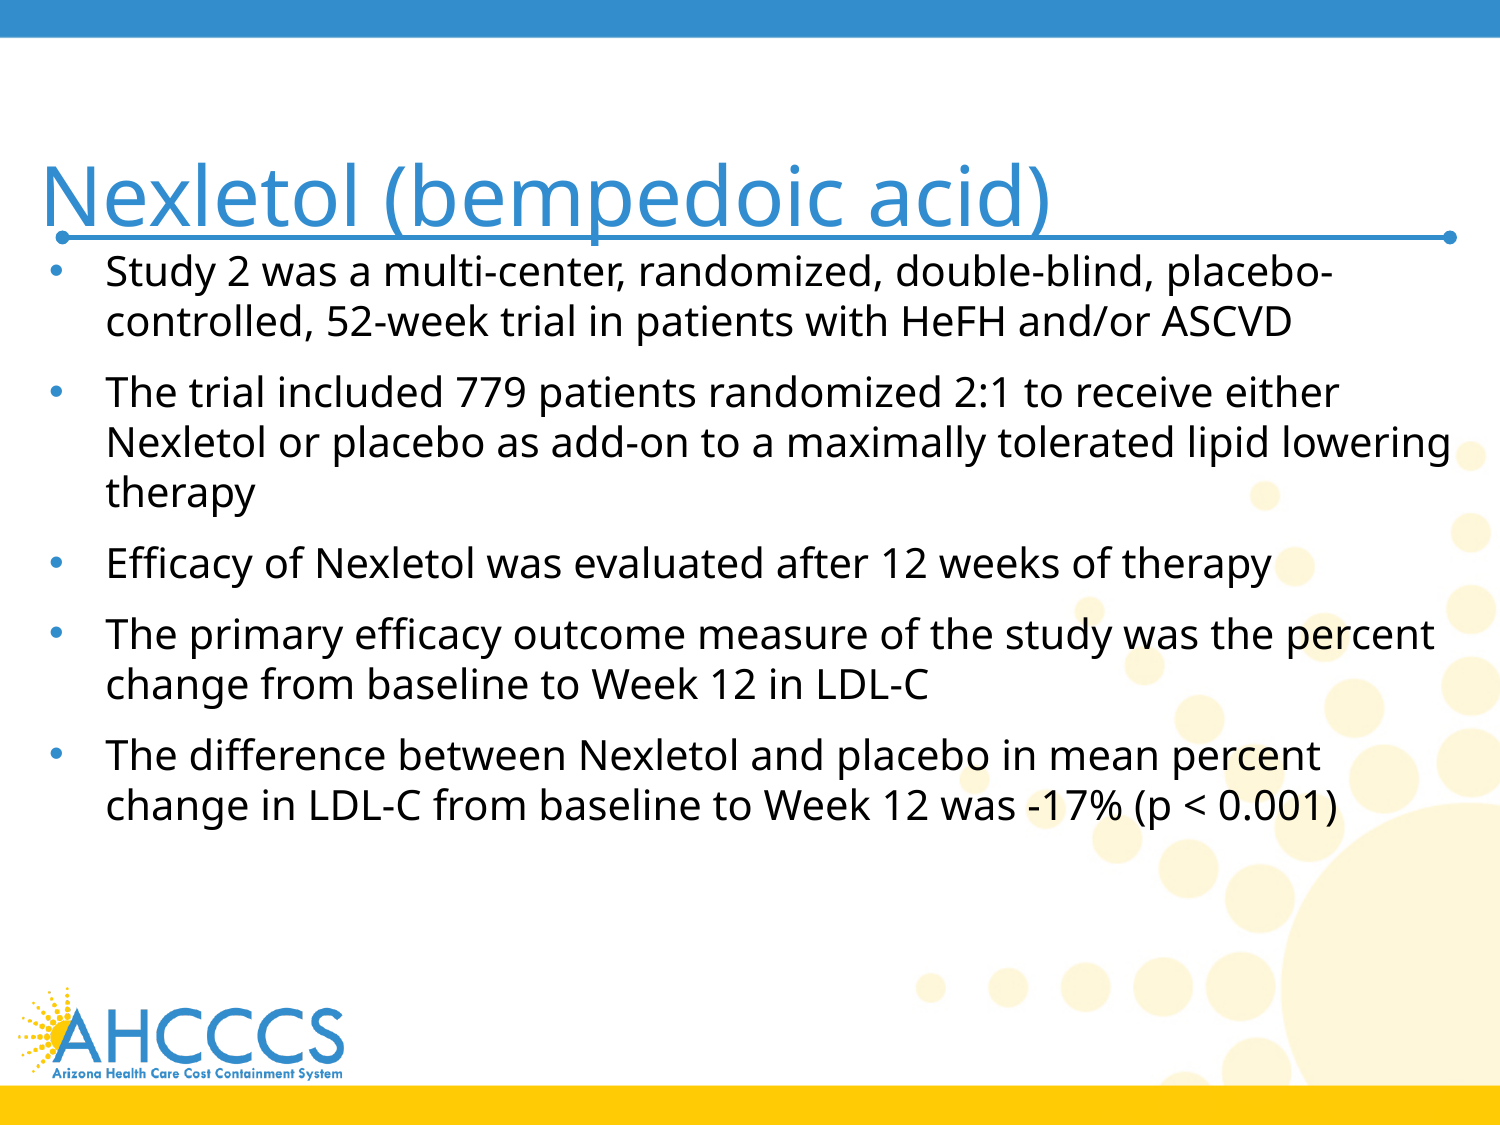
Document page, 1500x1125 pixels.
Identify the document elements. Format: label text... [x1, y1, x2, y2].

title Nexletol (bempedoic acid) [24, 50, 1475, 237]
list Study 2 was a multi-center, randomized, double-blind, placebo-controlled, 52-week trial in patients with HeFH and/or ASCVD The trial included 779 patients randomized 2:1 to receive either Nexletol or placebo as add-on to a maximally tolerated lipid lowering therapy Efficacy of Nexletol was evaluated after 12 weeks of therapy The primary efficacy outcome measure of the study was the percent change from baseline to Week 12 in LDL-C The difference between Nexletol and placebo in mean percent change in LDL-C from baseline to Week 12 was -17% (p < 0.001) [24, 237, 1475, 988]
picture [0, 0, 1500, 1125]
